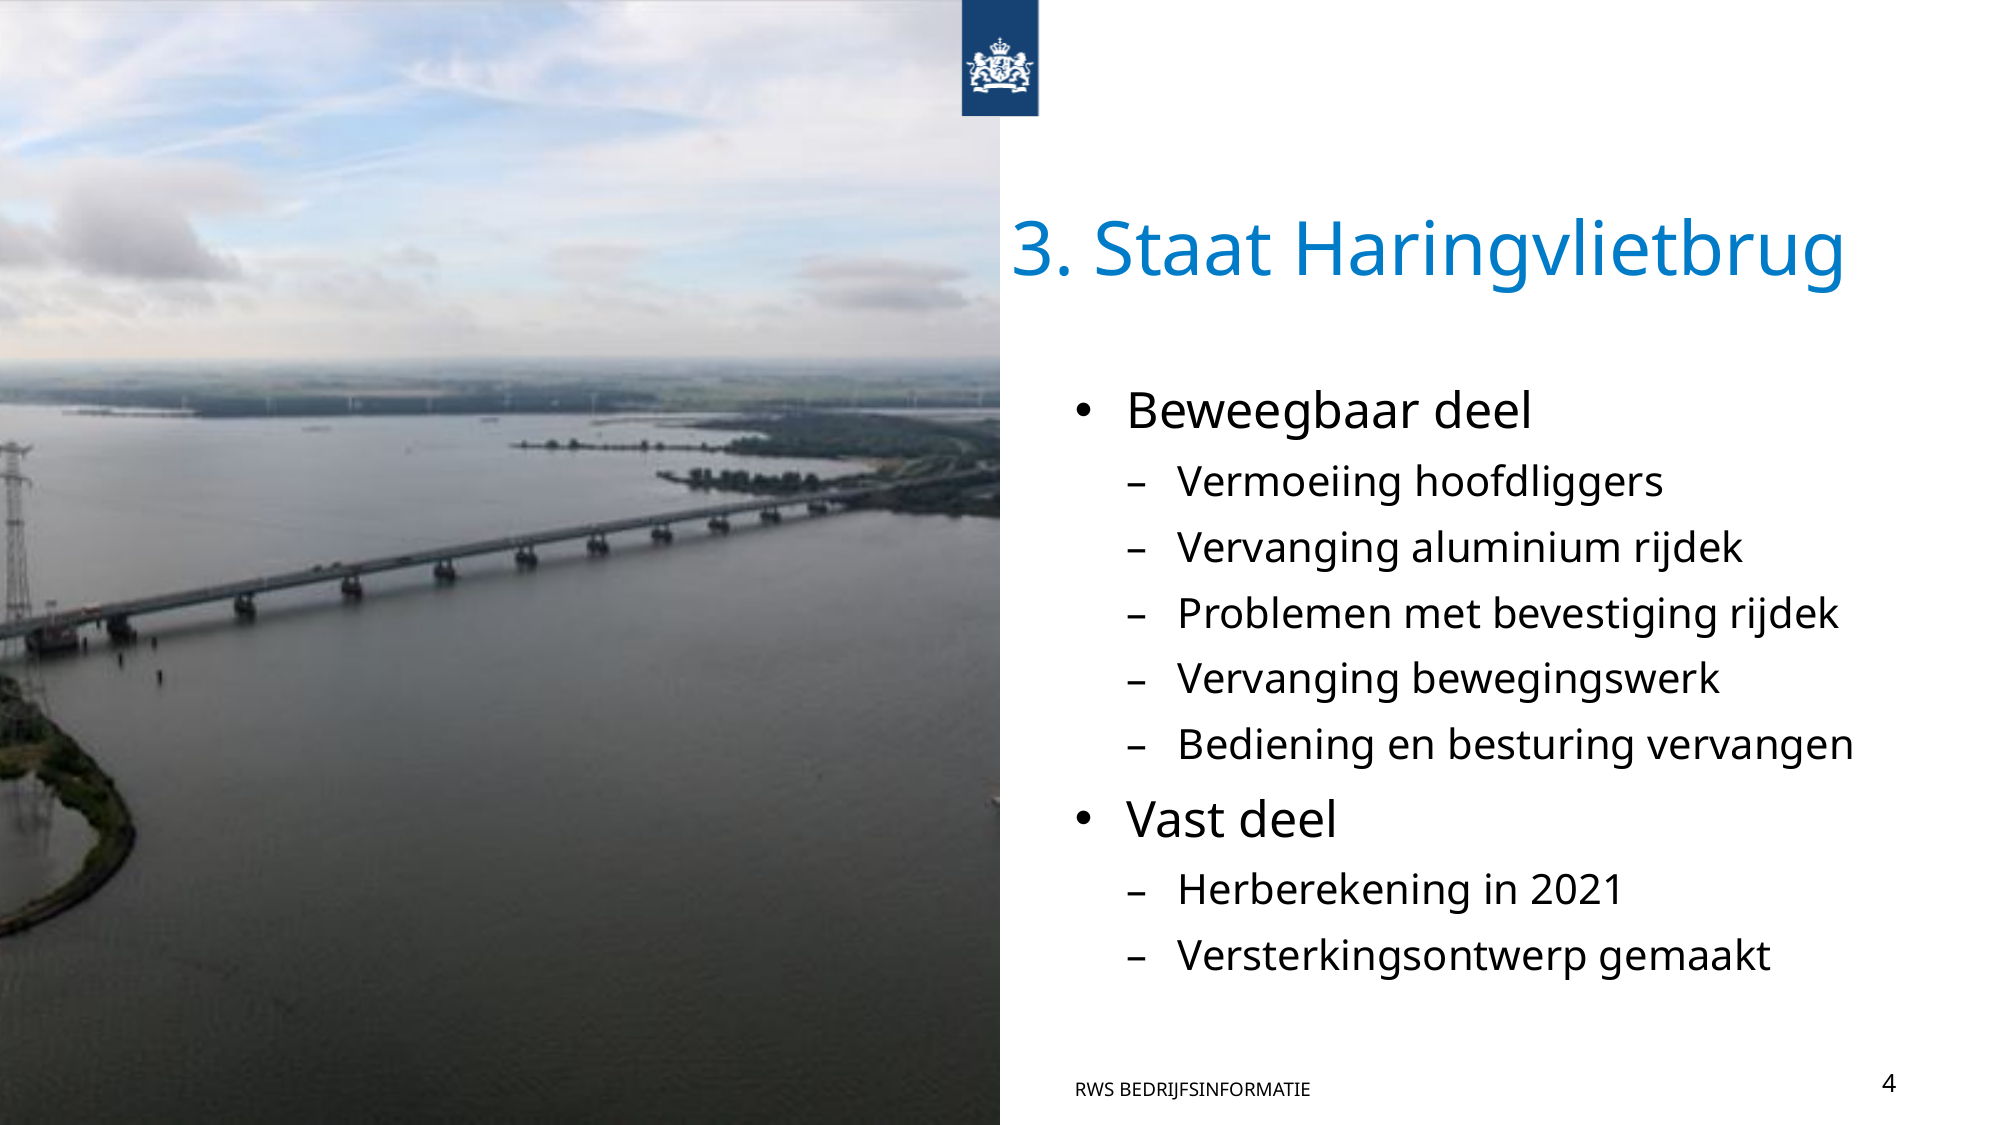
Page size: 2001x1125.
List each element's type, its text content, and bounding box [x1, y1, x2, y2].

title 3. Staat Haringvlietbrug [1011, 210, 2000, 386]
slide_number 4 [1812, 1070, 1897, 1102]
list RWS bedrijfsinformatie [1074, 1070, 1775, 1102]
picture [0, 0, 2000, 1125]
list Beweegbaar deel Vermoeiing hoofdliggers Vervanging aluminium rijdek Problemen met bevestiging rijdek Vervanging bewegingswerk Bediening en besturing vervangen Vast deel Herberekening in 2021 Versterkingsontwerp gemaakt [1074, 386, 1896, 1036]
